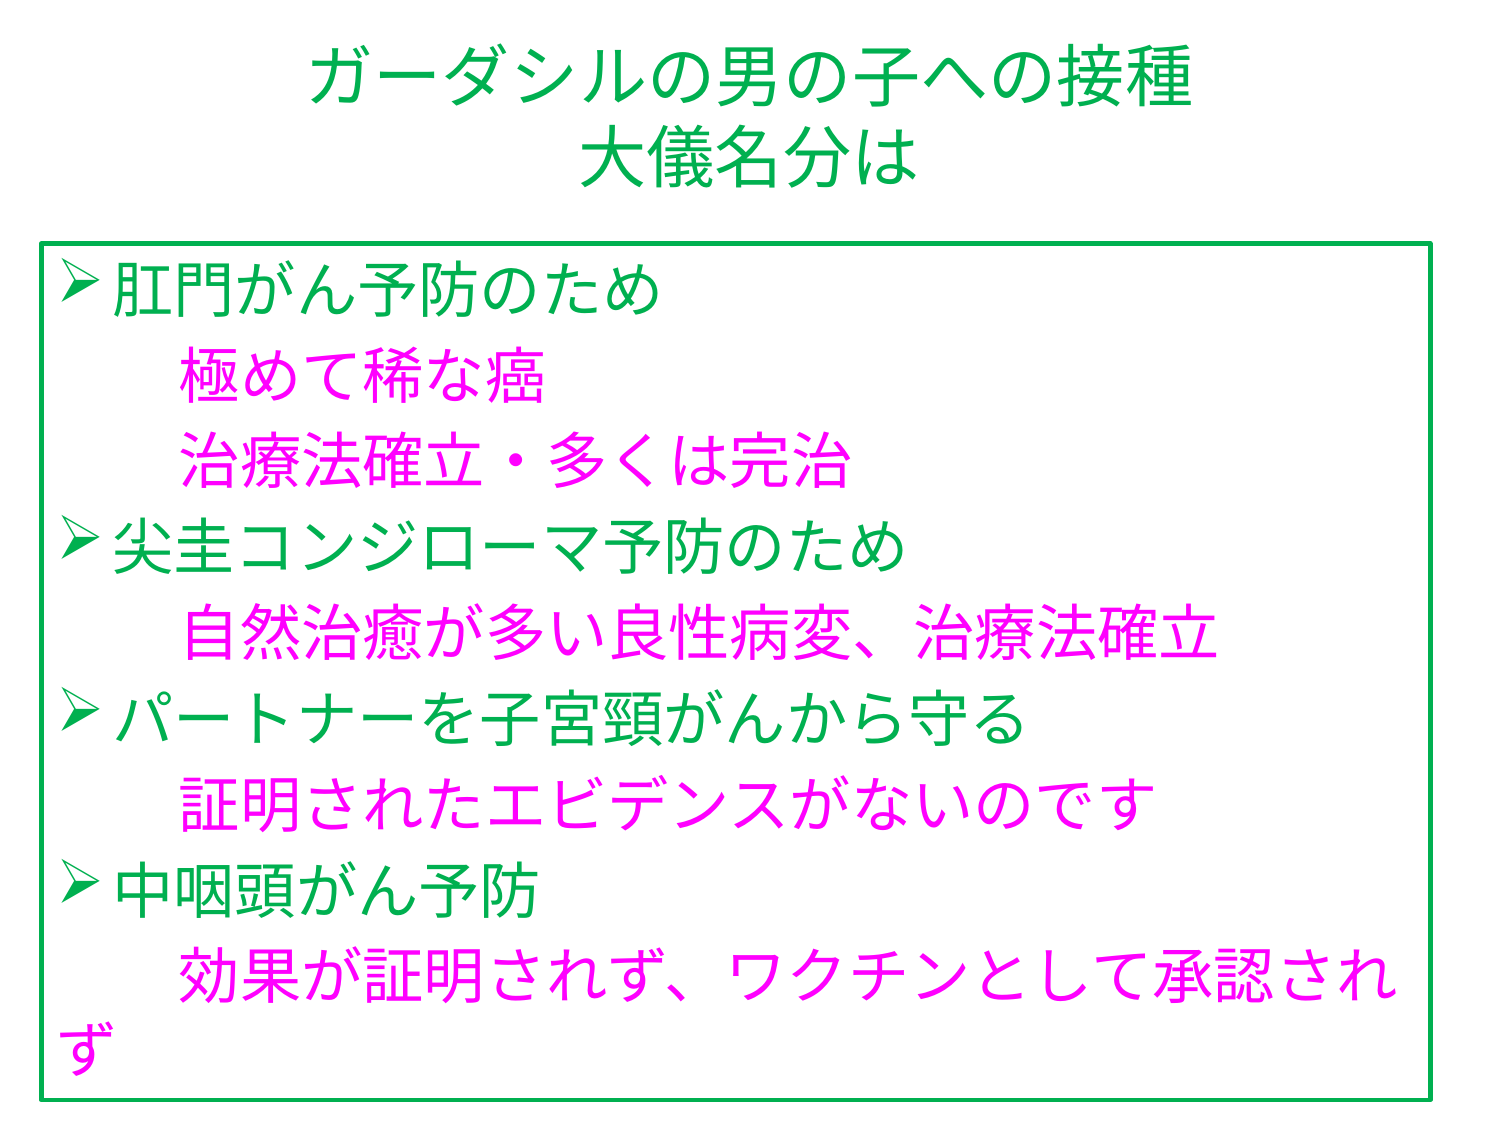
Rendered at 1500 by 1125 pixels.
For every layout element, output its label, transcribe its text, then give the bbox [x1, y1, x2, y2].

title ガーダシルの男の子への接種 大儀名分は [101, 24, 1397, 243]
list 肛門がん予防のため 極めて稀な癌 治療法確立・多くは完治 尖圭コンジローマ予防のため 自然治癒が多い良性病変、治療法確立 パートナーを子宮頸がんから守る 証明されたエビデンスがないのです 中咽頭がん予防 効果が証明されず、ワクチンとして承認されず [41, 243, 1431, 1100]
